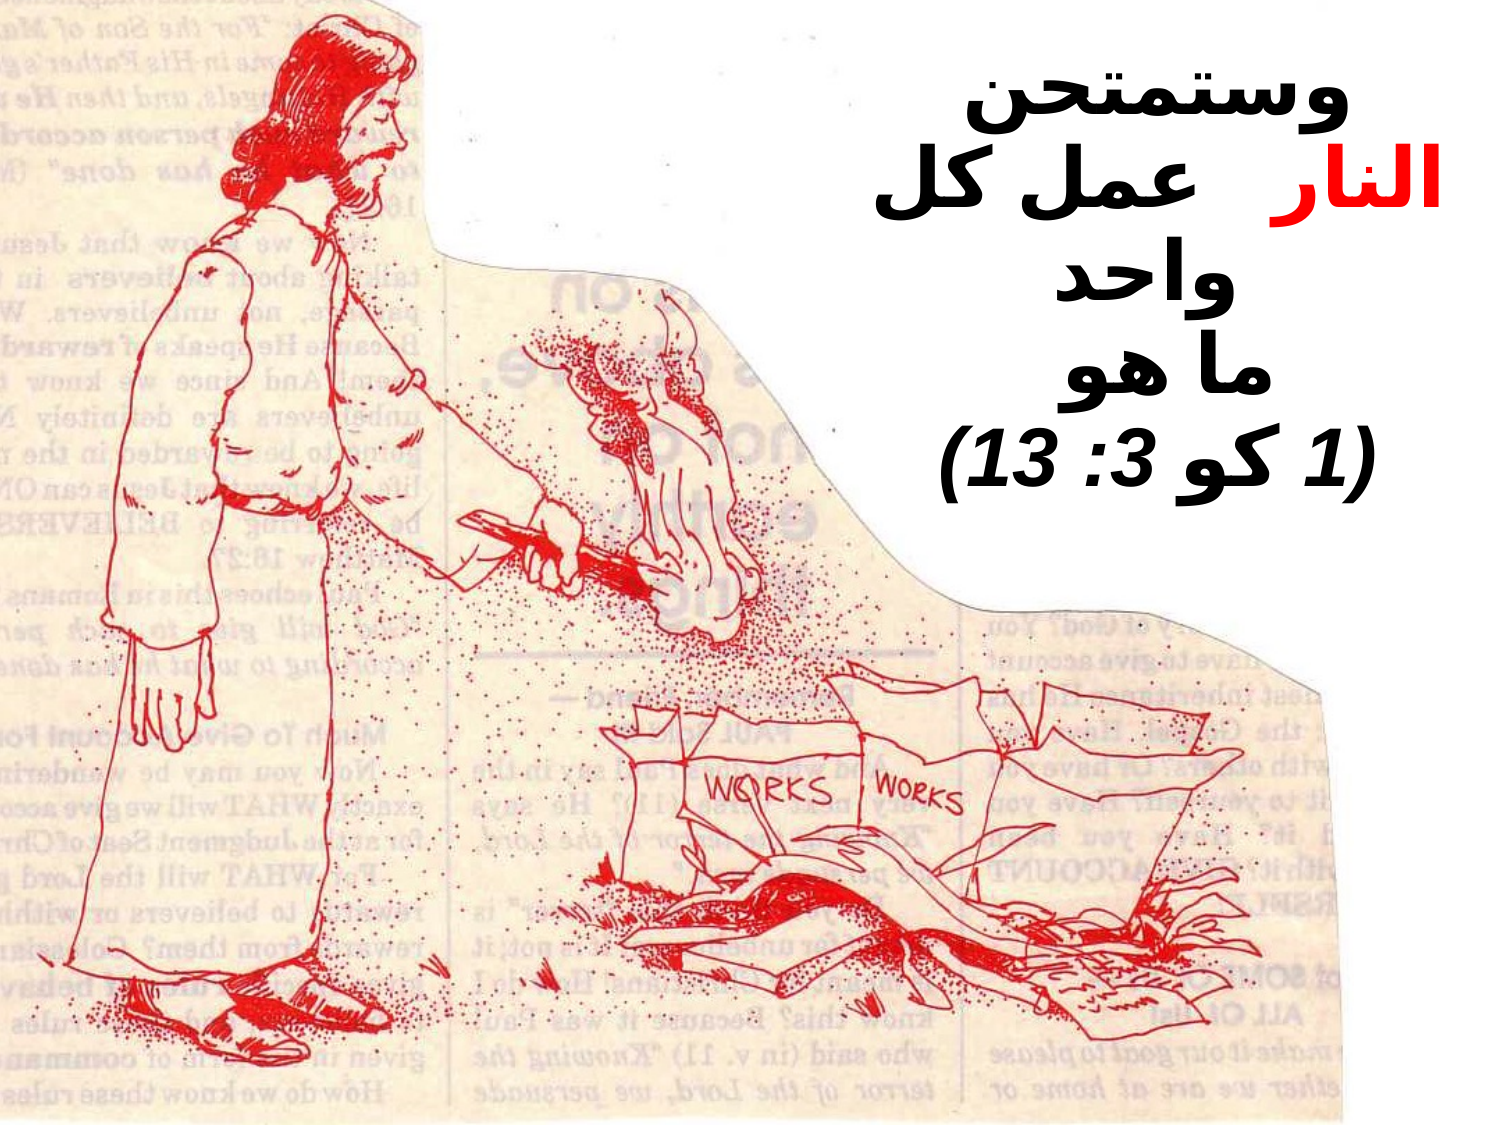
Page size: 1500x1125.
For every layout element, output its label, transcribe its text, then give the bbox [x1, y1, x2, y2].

text_box وستمتحن النار عمل كل واحد ما هو (1 كو 3: 13) [1355, 26, 1456, 517]
picture [0, 0, 1355, 1125]
